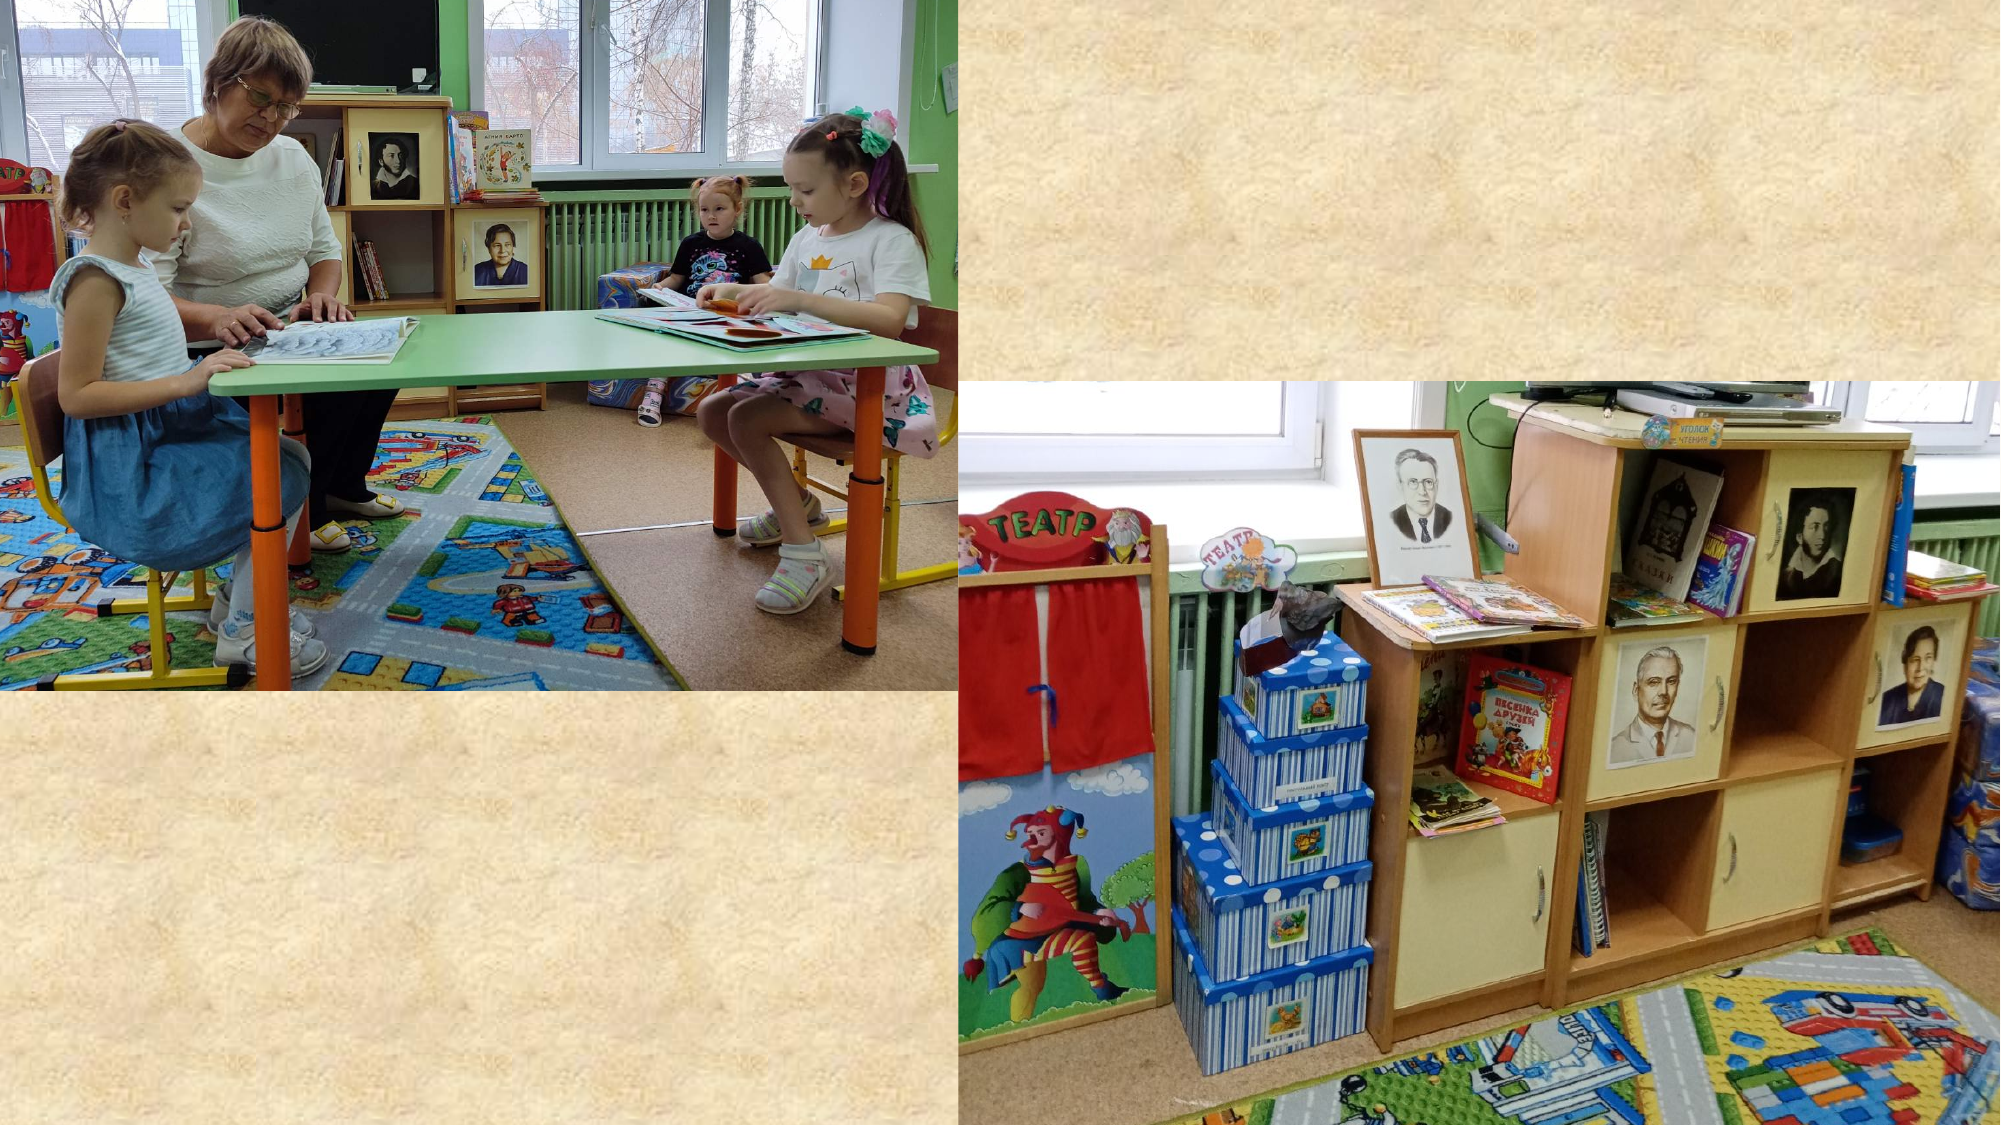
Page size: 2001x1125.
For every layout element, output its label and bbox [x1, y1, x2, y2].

picture [959, 0, 2001, 1125]
picture [0, 691, 958, 1125]
list [958, 381, 2000, 1125]
list [0, 0, 959, 691]
